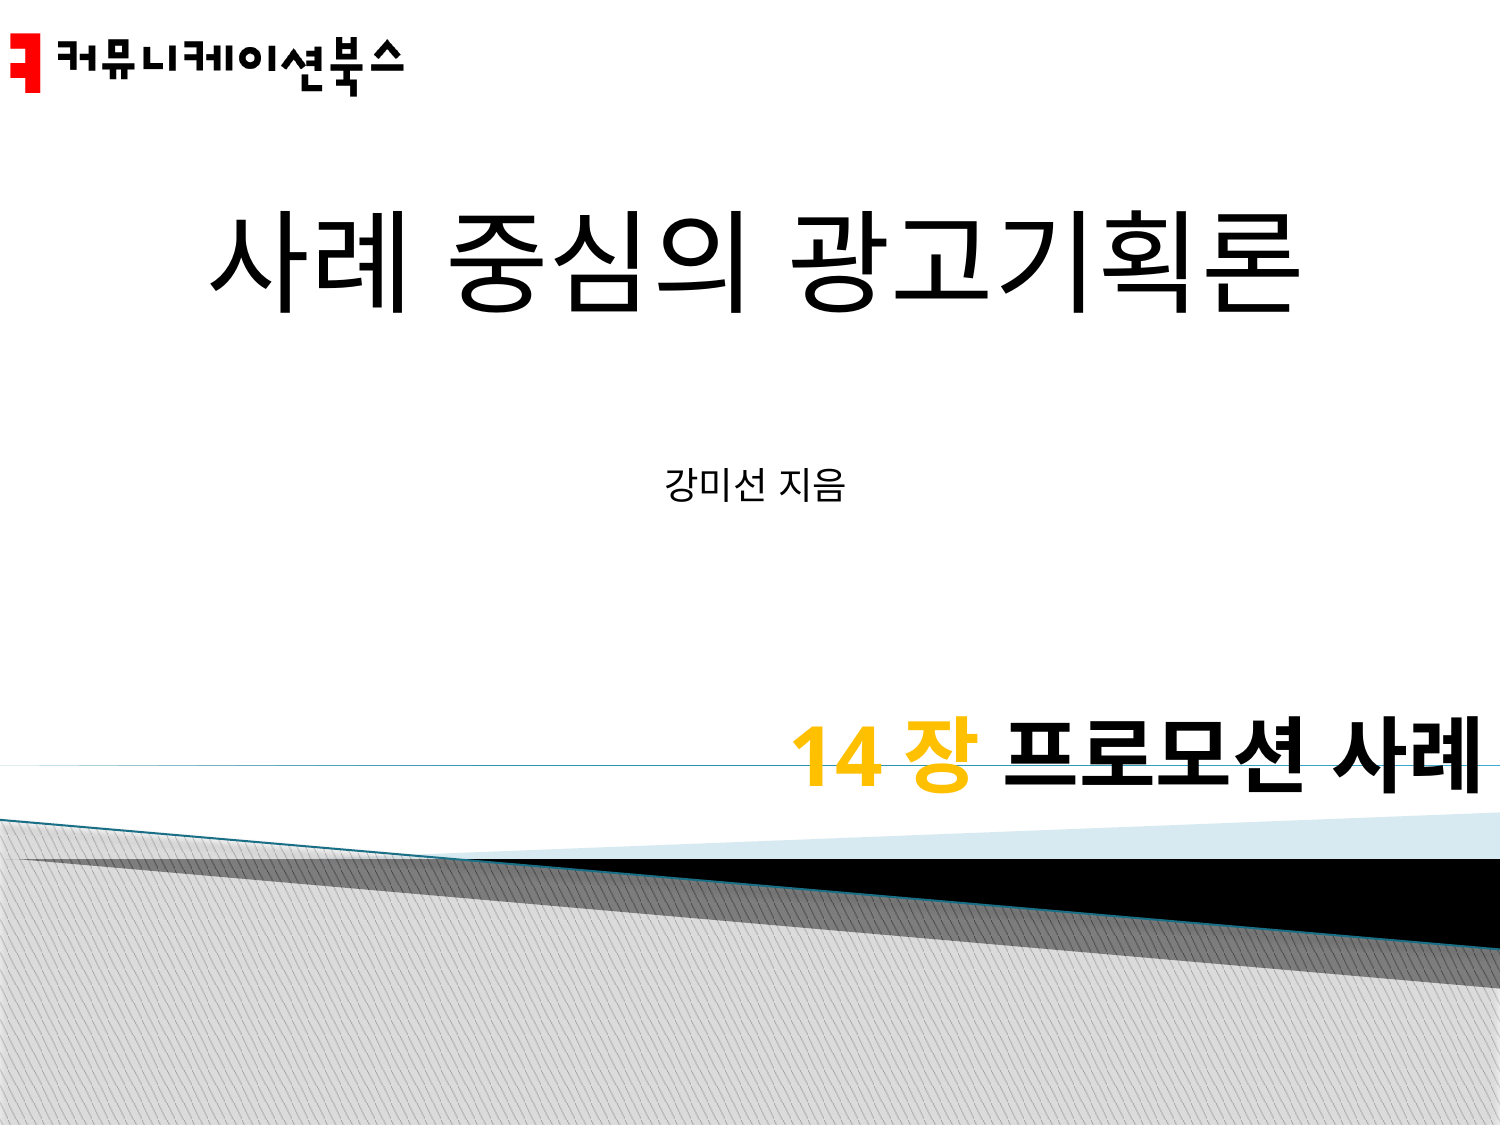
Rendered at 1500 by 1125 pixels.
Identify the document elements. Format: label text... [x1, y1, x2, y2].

picture [0, 18, 412, 109]
title 14장 프로모션 사례 [0, 527, 1500, 811]
picture [5, 859, 1500, 989]
text_box 사례 중심의 광고기획론 강미선 지음 [112, 184, 1400, 515]
